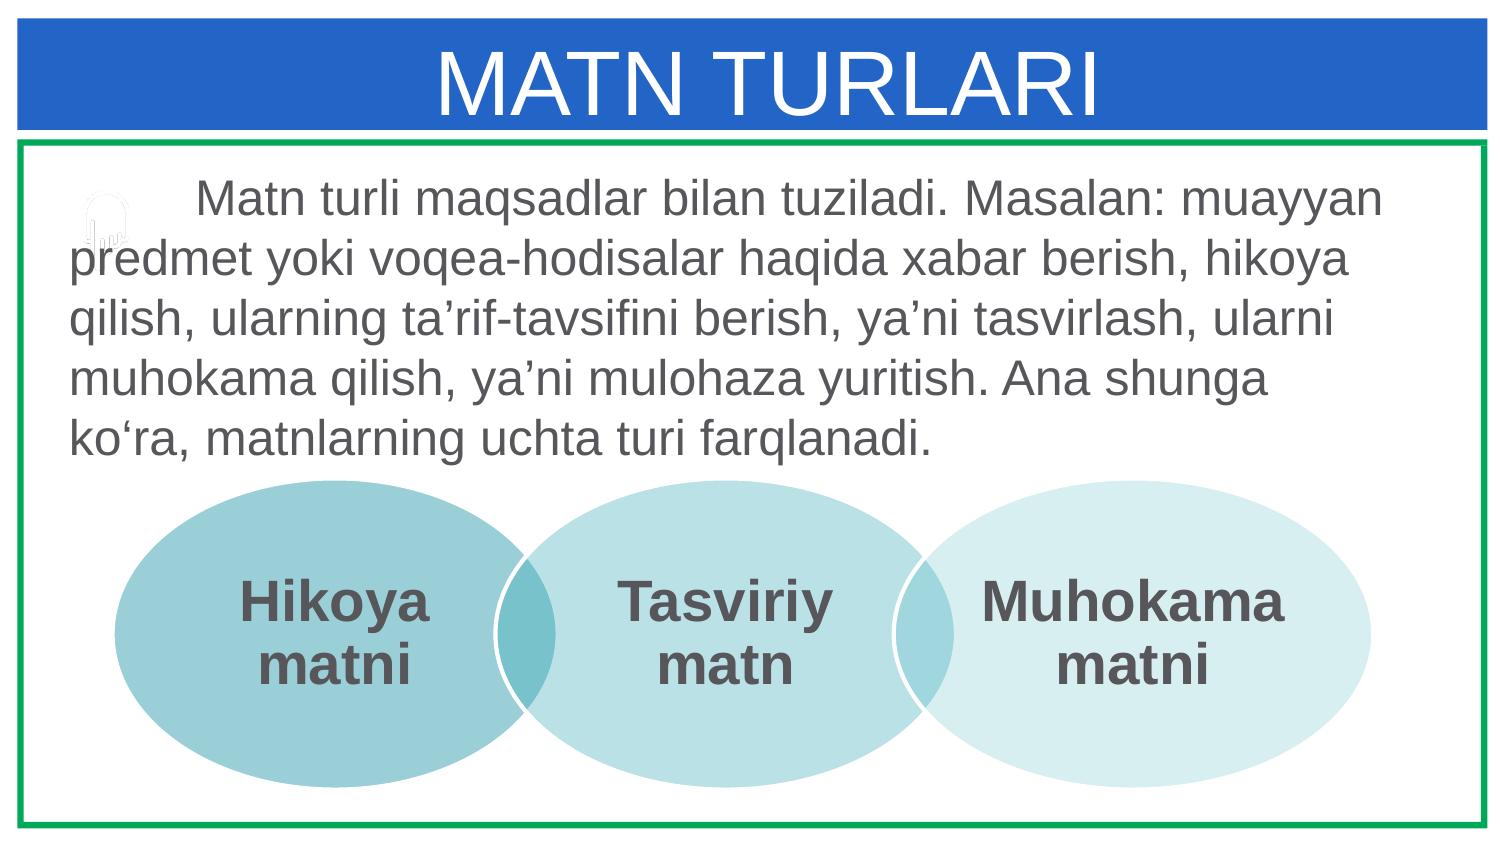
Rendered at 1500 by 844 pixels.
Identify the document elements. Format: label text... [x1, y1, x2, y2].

text_box MATN TURLARI [419, 16, 1120, 142]
picture [82, 190, 130, 275]
text_box Matn turli maqsadlar bilan tuziladi. Masalan: muayyan predmet yoki voqea-hodisalar haqida xabar berish, hikoya qilish, ularning ta’rif-tavsifini berish, ya’ni tasvirlash, ularni muhokama qilish, ya’ni mulohaza yuritish. Ana shunga ko‘ra, matnlarning uchta turi farqlanadi. [54, 157, 1407, 533]
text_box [112, 476, 1374, 792]
